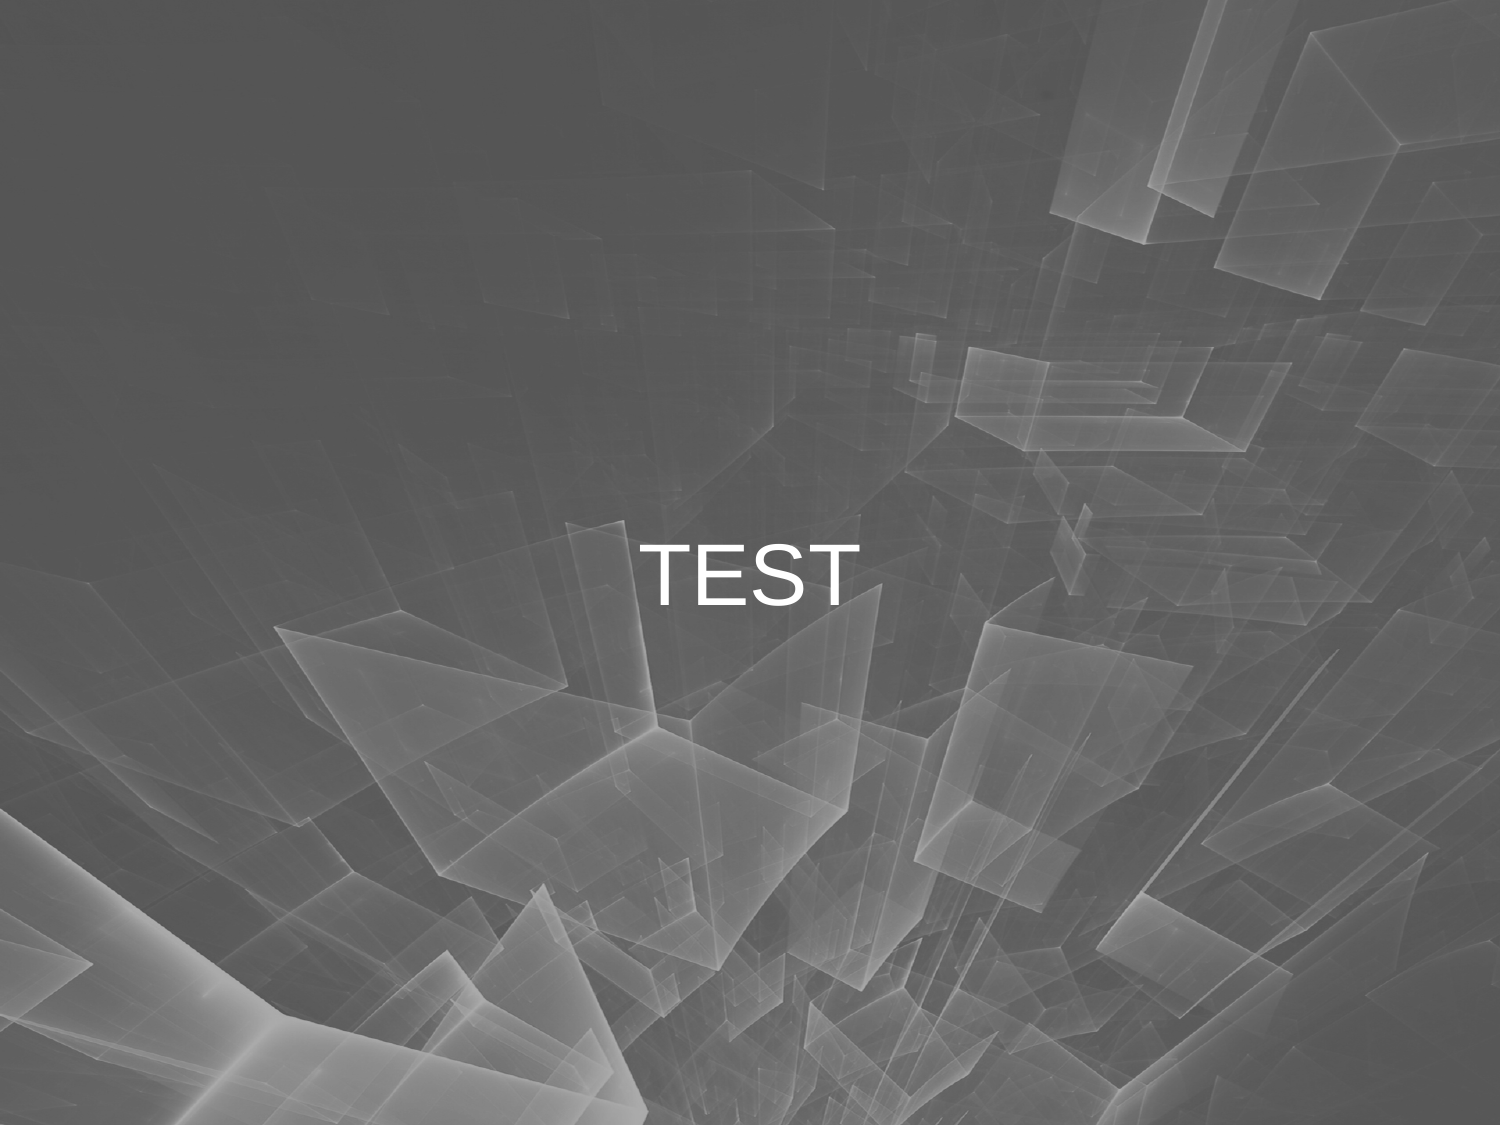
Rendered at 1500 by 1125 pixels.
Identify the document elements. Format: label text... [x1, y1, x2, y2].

picture [0, 0, 1500, 1125]
title TEST [197, 373, 1303, 768]
